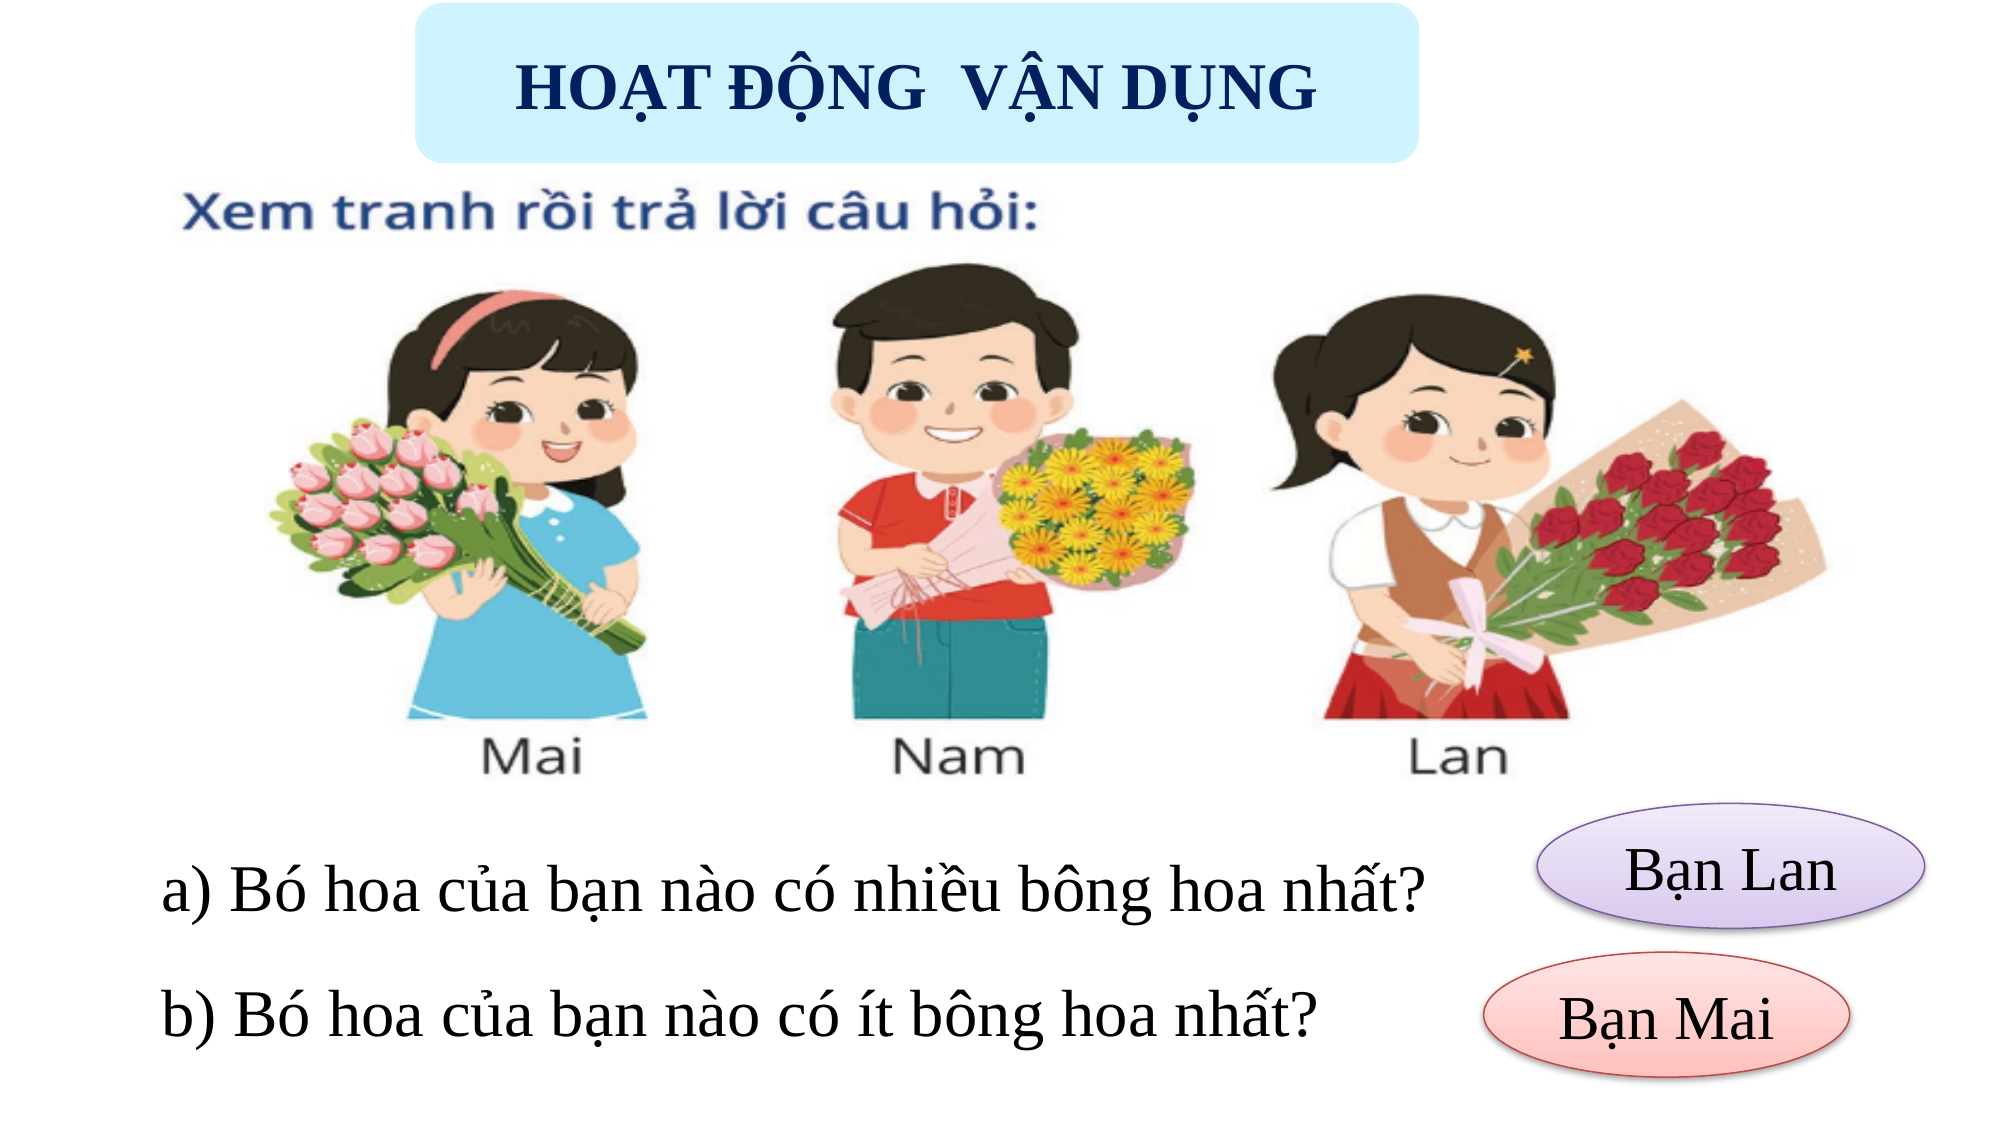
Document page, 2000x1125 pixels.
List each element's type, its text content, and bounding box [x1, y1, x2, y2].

picture [173, 174, 1850, 784]
text_box b) Bó hoa của bạn nào có ít bông hoa nhất? [146, 962, 1337, 1058]
text_box Bạn Mai [1482, 951, 1851, 1078]
text_box Bạn Lan [1536, 802, 1926, 930]
text_box a) Bó hoa của bạn nào có nhiều bông hoa nhất? [146, 837, 1445, 933]
text_box HOẠT ĐỘNG VẬN DỤNG [415, 2, 1420, 164]
